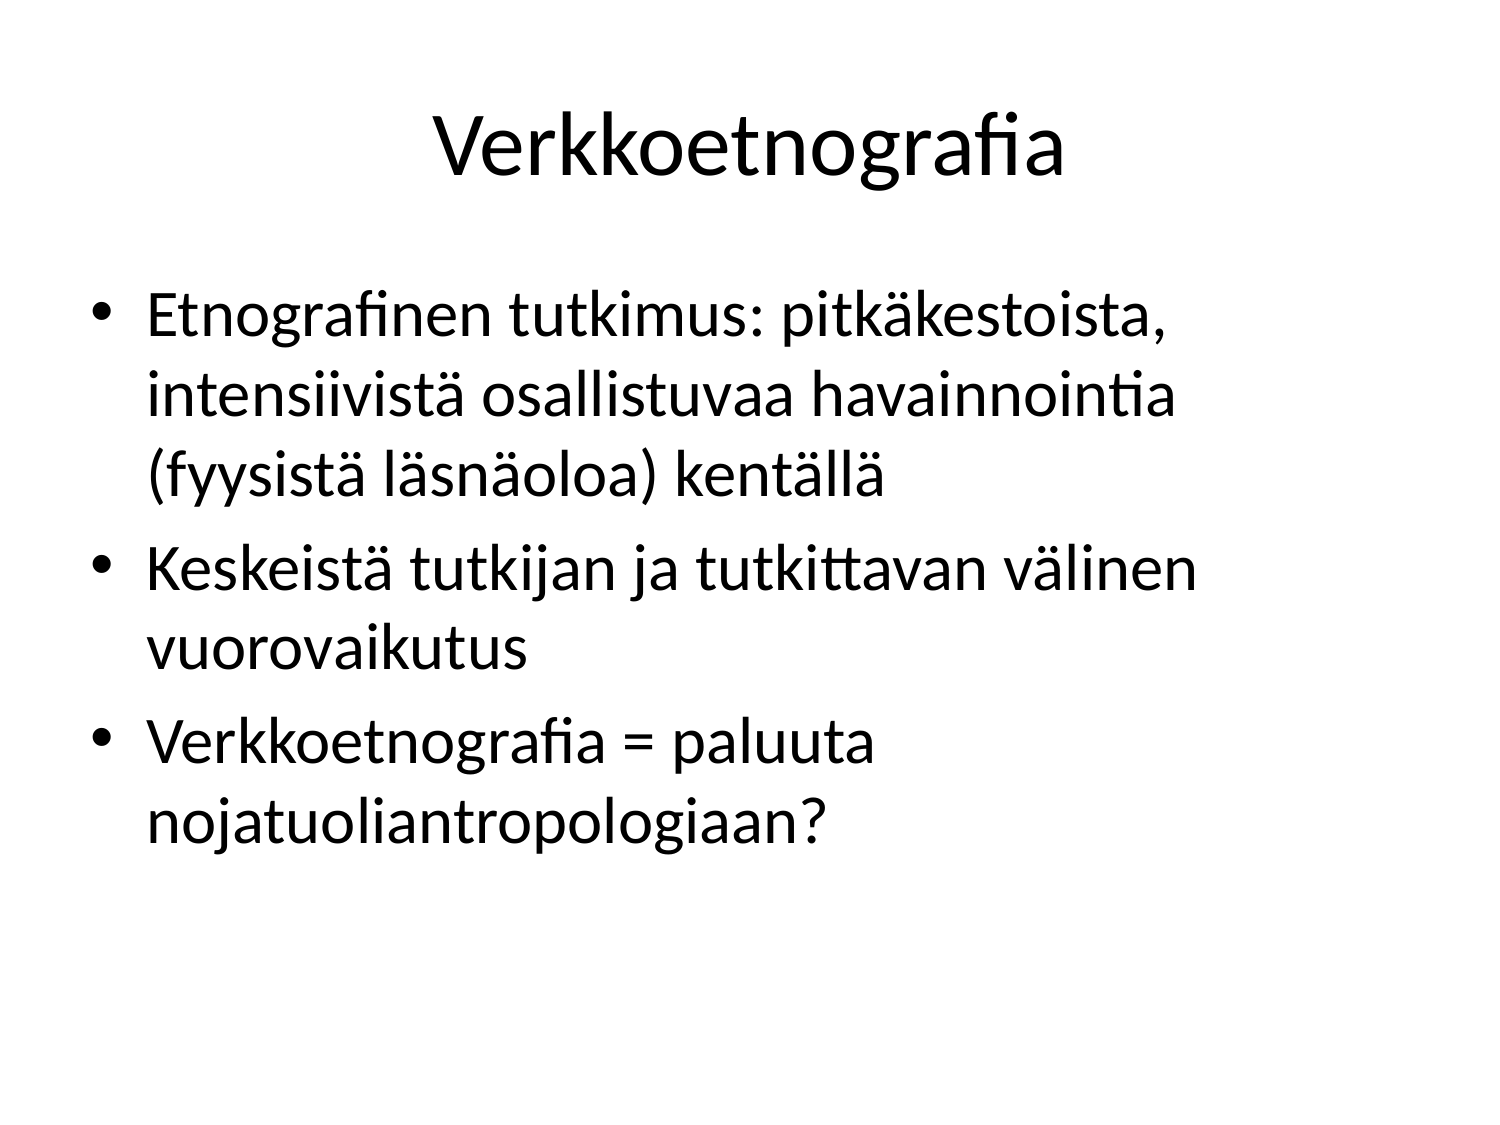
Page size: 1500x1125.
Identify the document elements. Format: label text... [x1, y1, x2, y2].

title Verkkoetnografia [75, 45, 1425, 233]
list Etnografinen tutkimus: pitkäkestoista, intensiivistä osallistuvaa havainnointia (fyysistä läsnäoloa) kentällä Keskeistä tutkijan ja tutkittavan välinen vuorovaikutus Verkkoetnografia = paluuta nojatuoliantropologiaan? [75, 262, 1425, 1005]
